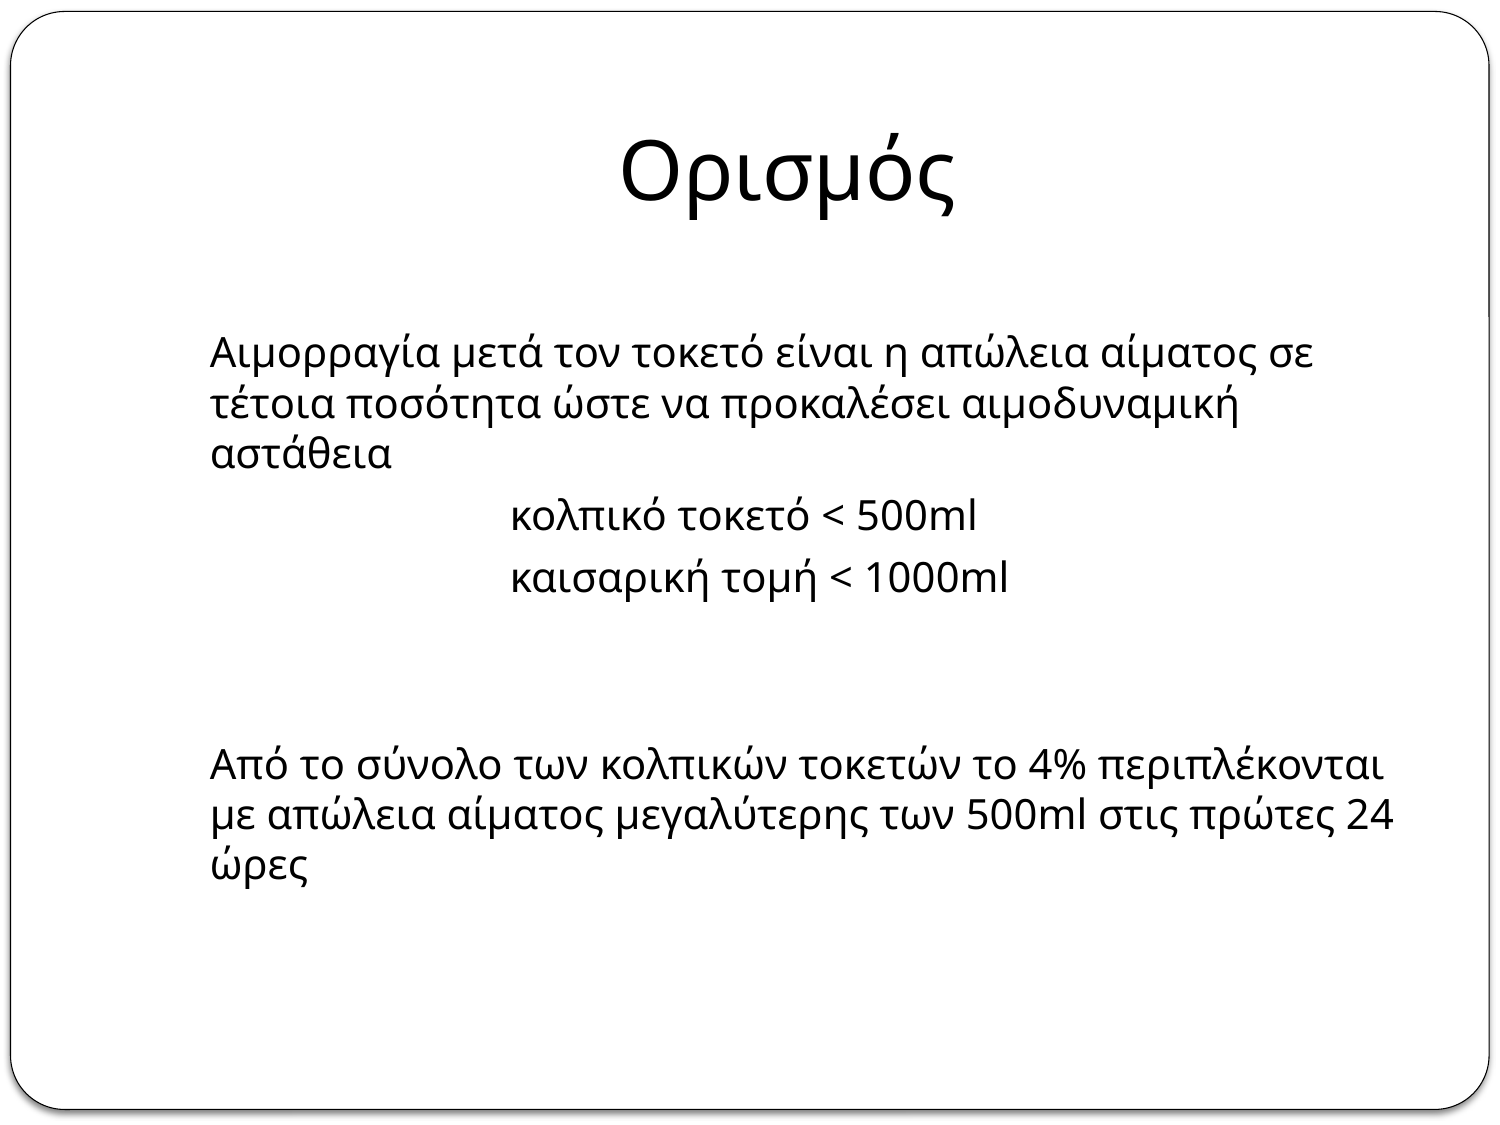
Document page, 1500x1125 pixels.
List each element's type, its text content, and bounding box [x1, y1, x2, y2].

title Ορισμός [150, 45, 1425, 233]
list Αιμορραγία μετά τον τοκετό είναι η απώλεια αίματος σε τέτοια ποσότητα ώστε να προκαλέσει αιμοδυναμική αστάθεια κολπικό τοκετό < 500ml καισαρική τομή < 1000ml Από το σύνολο των κολπικών τοκετών το 4% περιπλέκονται με απώλεια αίματος μεγαλύτερης των 500ml στις πρώτες 24 ώρες [150, 237, 1425, 988]
